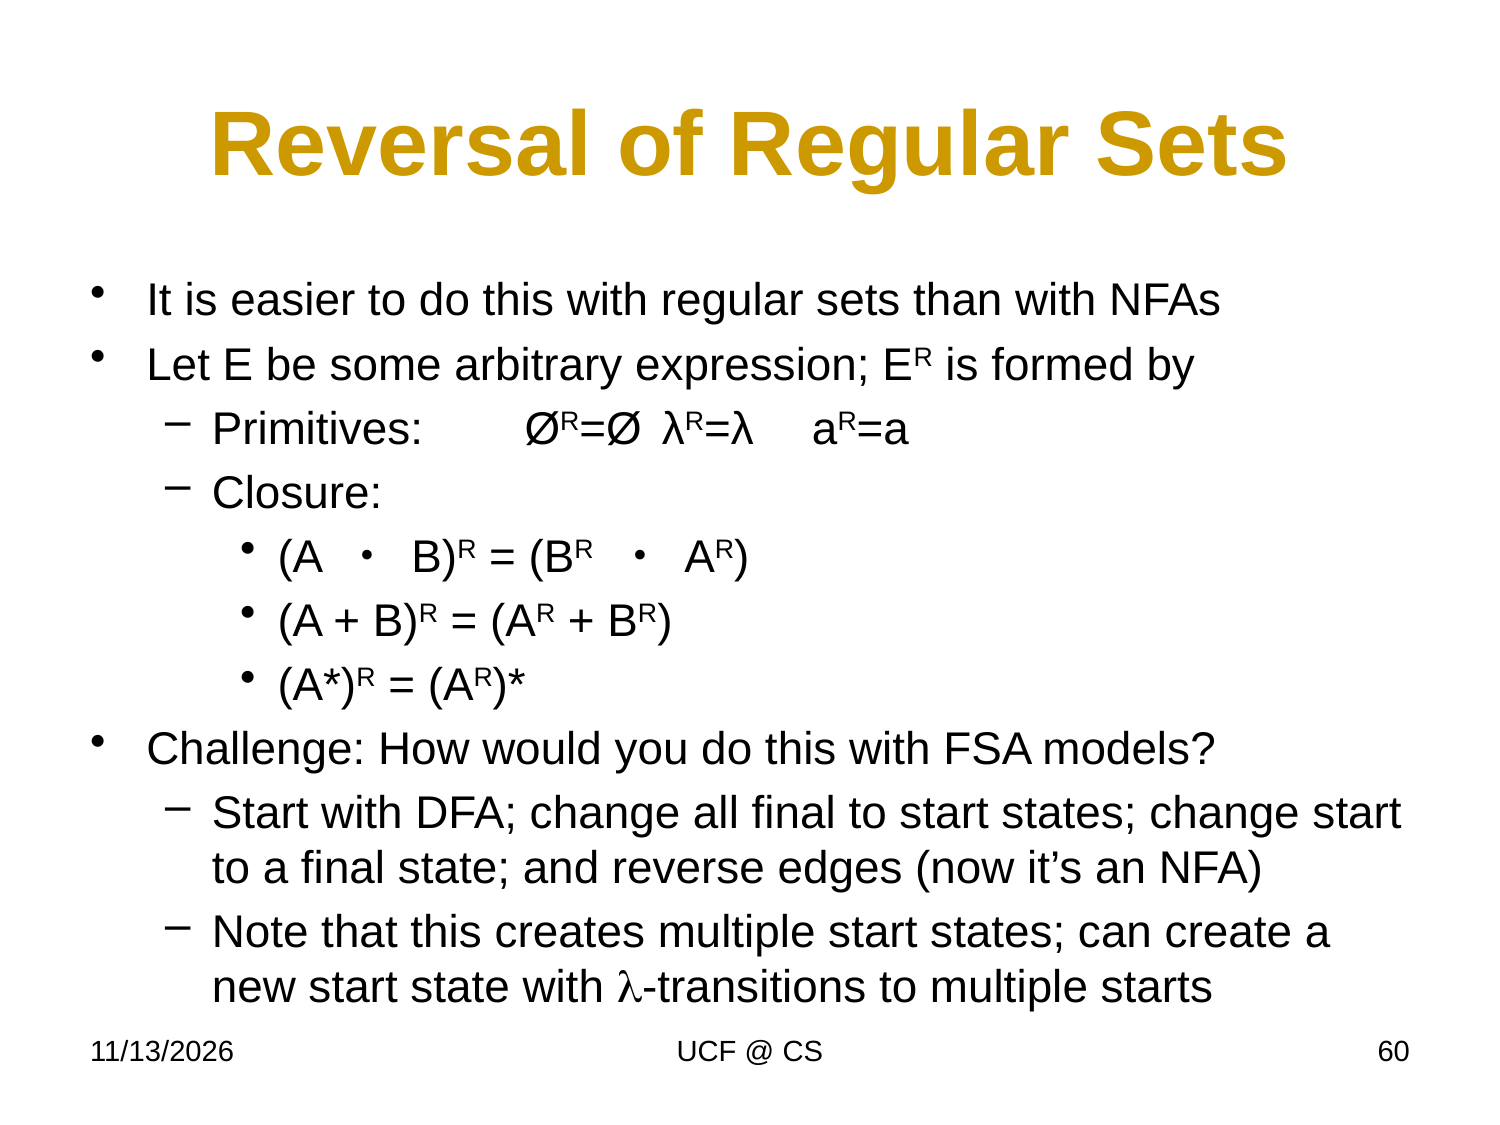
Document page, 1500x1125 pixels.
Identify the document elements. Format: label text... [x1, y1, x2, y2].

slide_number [74, 1024, 426, 1103]
footer UCF @ CS [512, 1024, 988, 1103]
title Reversal of Regular Sets [75, 45, 1425, 233]
slide_number 60 [1074, 1024, 1426, 1103]
list It is easier to do this with regular sets than with NFAs Let E be some arbitrary expression; ER is formed by Primitives: ØR=Ø λR=λ aR=a Closure: (A ・ B)R = (BR ・ AR) (A + B)R = (AR + BR) (A*)R = (AR)* Challenge: How would you do this with FSA models? Start with DFA; change all final to start states; change start to a final state; and reverse edges (now it’s an NFA) Note that this creates multiple start states; can create a new start state with l-transitions to multiple starts [75, 262, 1425, 1005]
